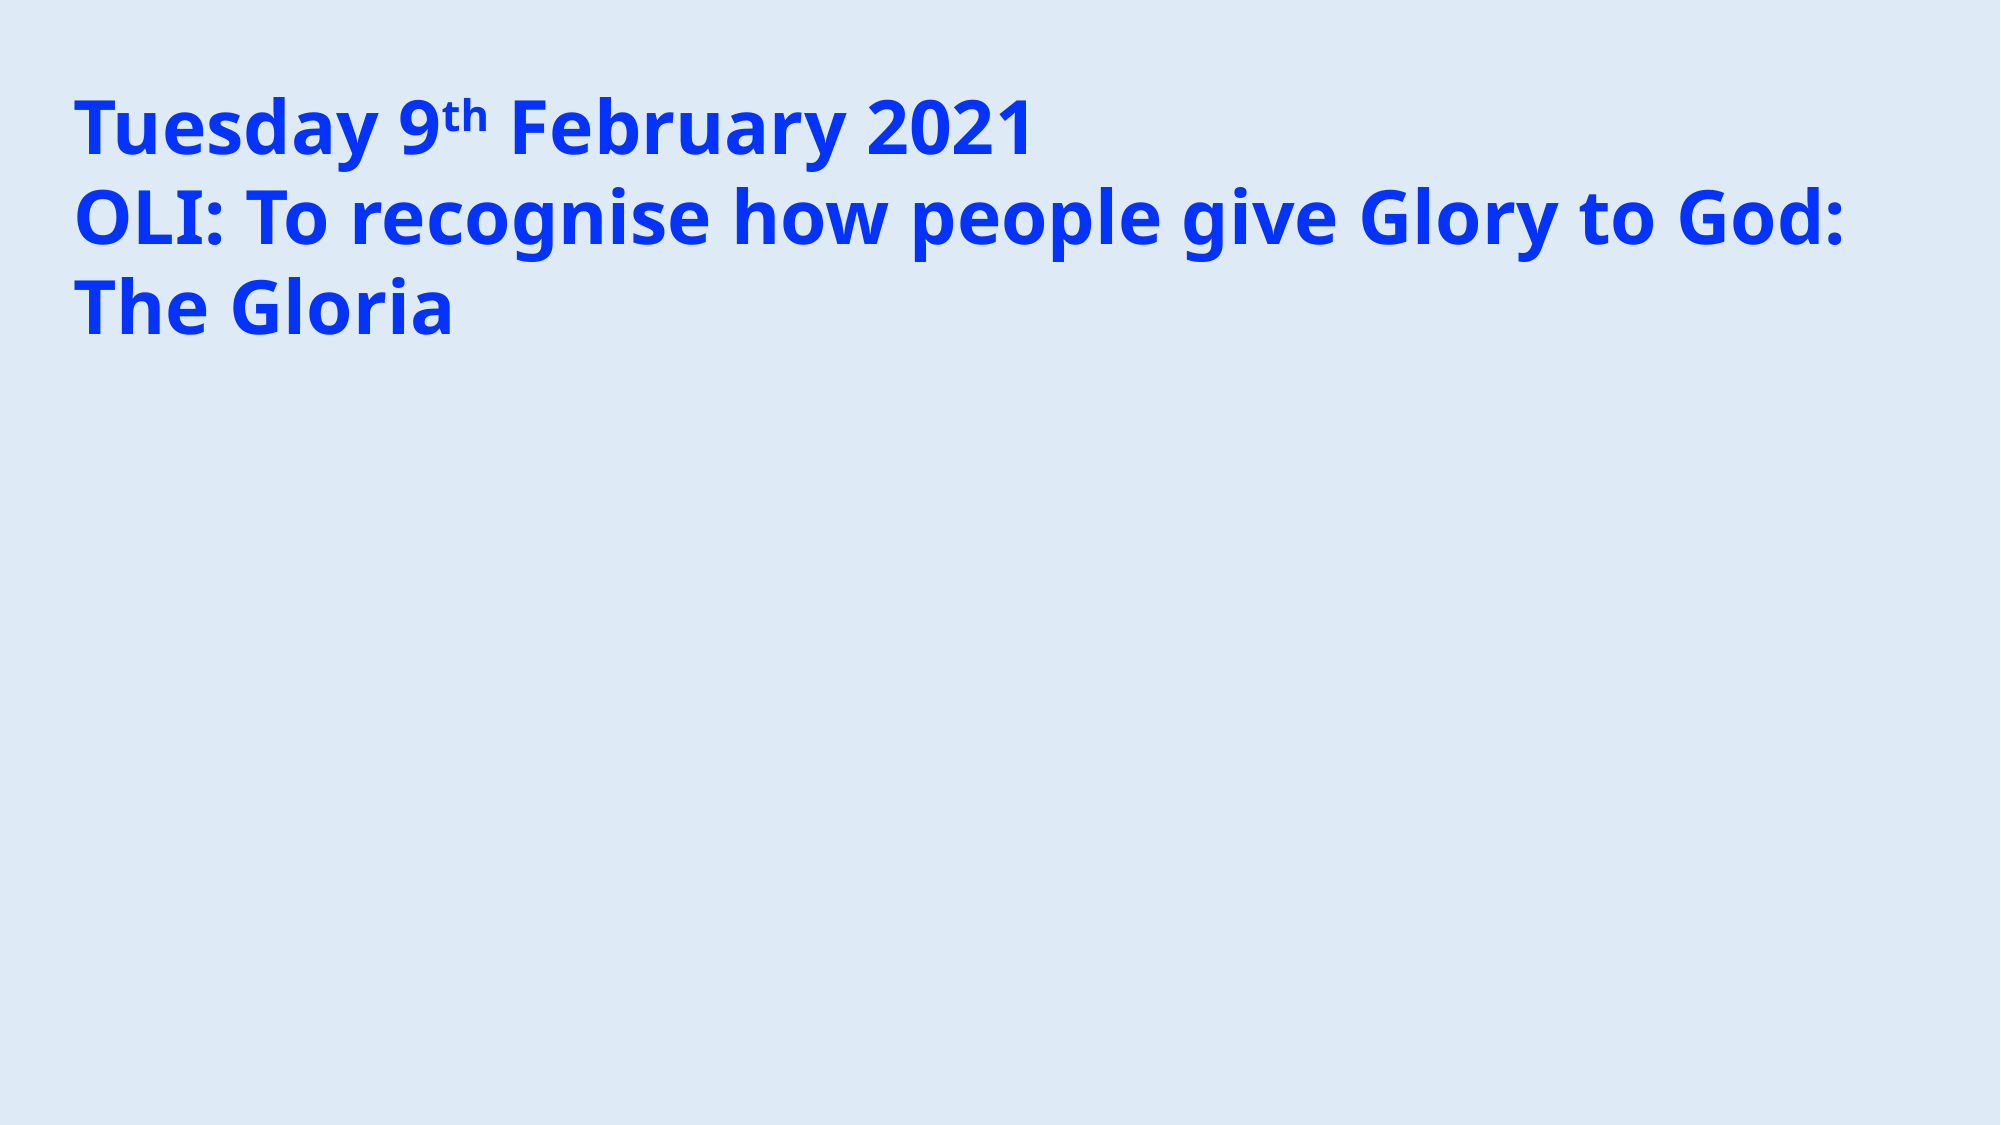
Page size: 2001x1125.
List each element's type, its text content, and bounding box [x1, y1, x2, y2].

text_box Tuesday 9th February 2021 OLI: To recognise how people give Glory to God: The Gloria [58, 72, 1890, 357]
